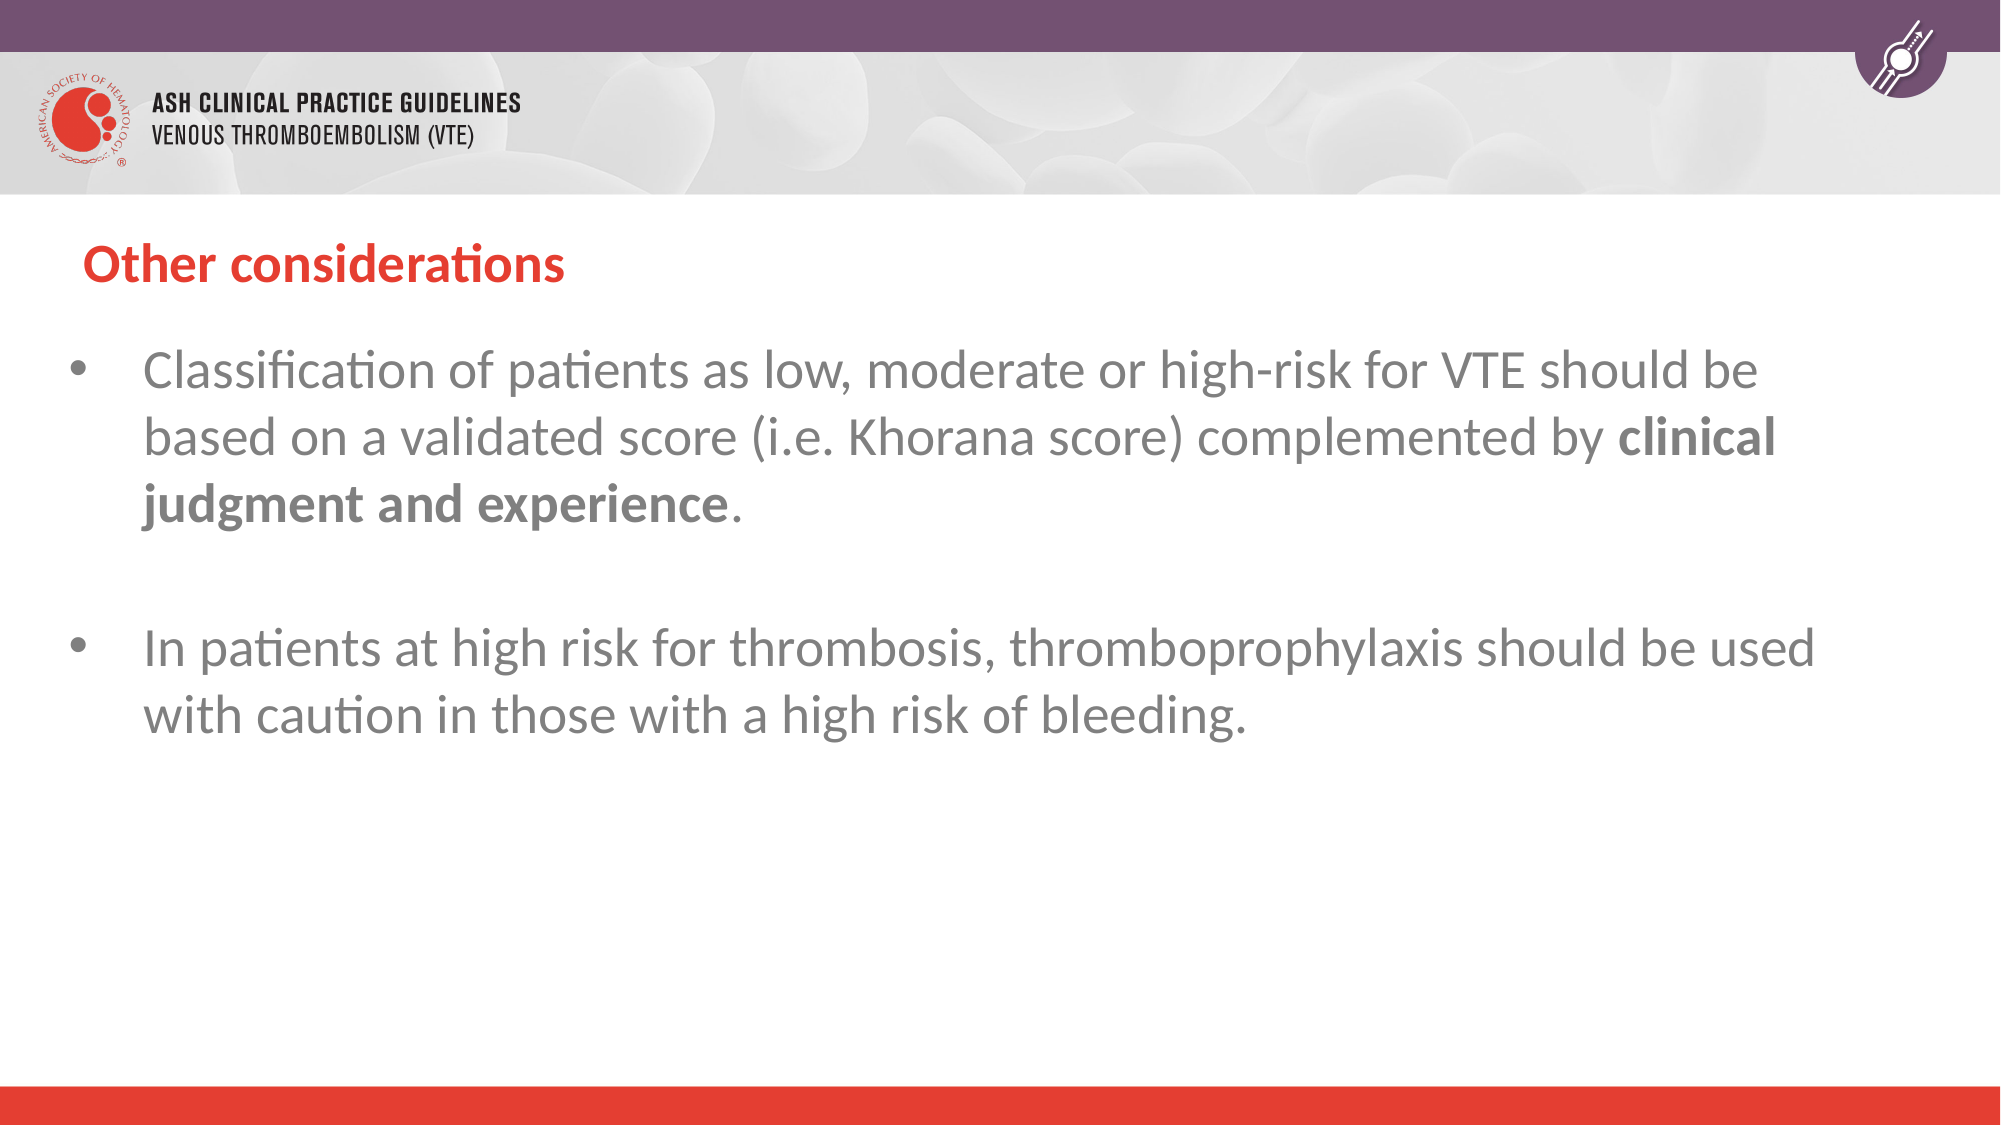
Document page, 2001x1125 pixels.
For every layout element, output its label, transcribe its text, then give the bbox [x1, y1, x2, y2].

picture [0, 0, 2001, 1125]
title Other considerations [68, 219, 1869, 333]
list Classification of patients as low, moderate or high-risk for VTE should be based on a validated score (i.e. Khorana score) complemented by clinical judgment and experience. In patients at high risk for thrombosis, thromboprophylaxis should be used with caution in those with a high risk of bleeding. [68, 333, 1869, 983]
